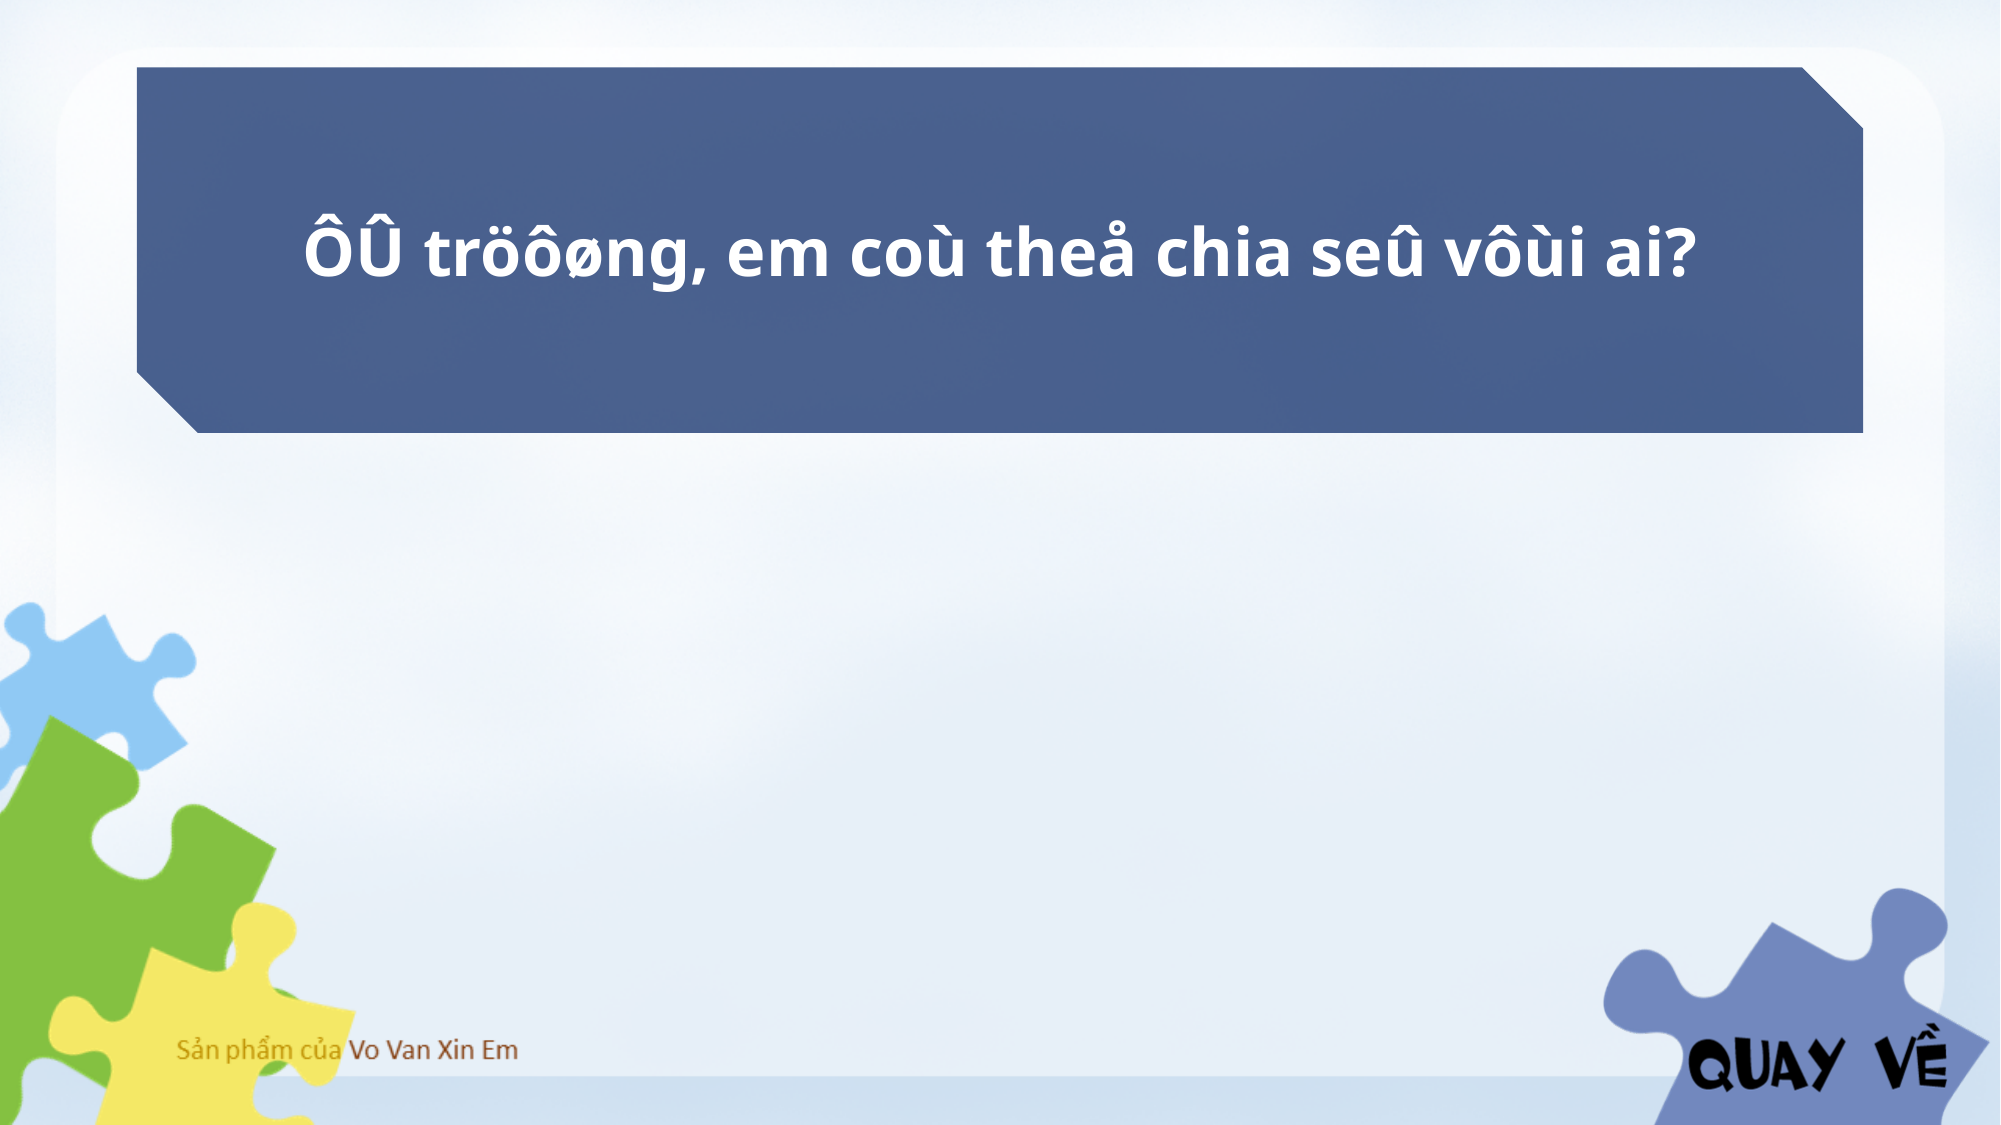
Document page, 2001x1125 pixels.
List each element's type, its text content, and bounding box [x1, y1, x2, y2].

picture [0, 0, 2001, 1125]
text_box ÔÛ tröôøng, em coù theå chia seû vôùi ai? [135, 66, 1865, 434]
